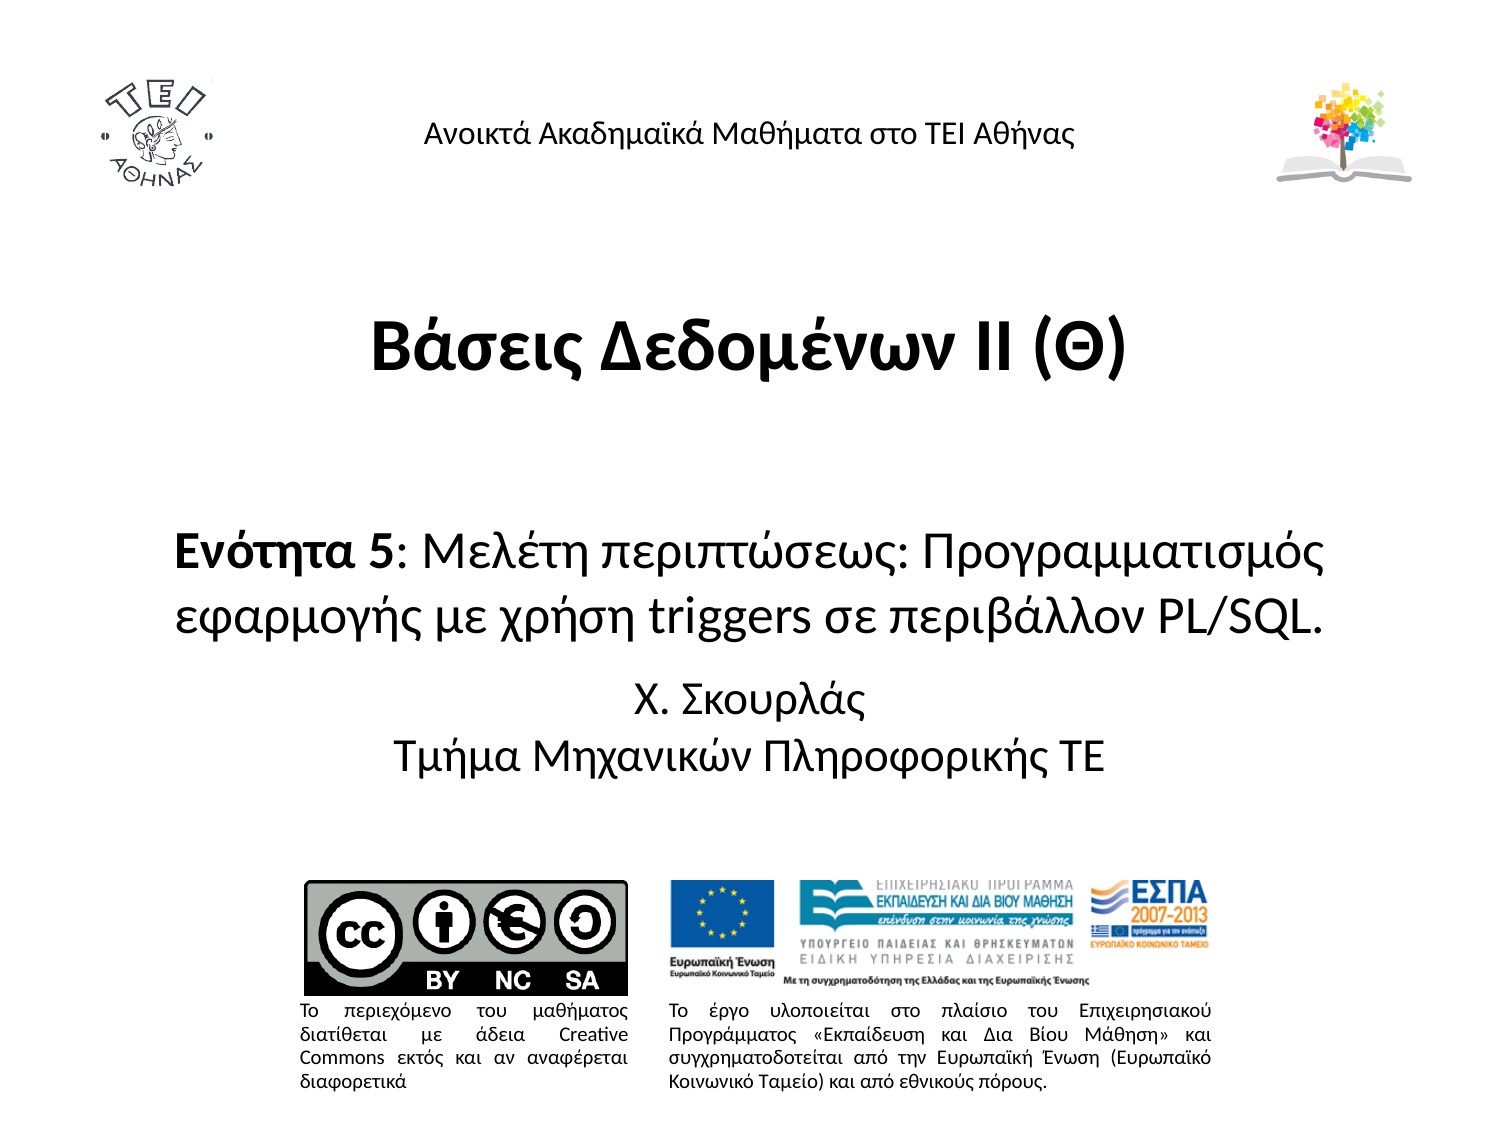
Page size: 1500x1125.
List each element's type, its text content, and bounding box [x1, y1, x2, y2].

picture [100, 77, 213, 193]
picture [1273, 77, 1414, 185]
picture [303, 880, 628, 996]
table_header Το περιεχόμενο του μαθήματος διατίθεται με άδεια Creative Commons εκτός και αν αναφέρεται διαφορετικά [289, 999, 640, 1125]
text_box Ανοικτά Ακαδημαϊκά Μαθήματα στο ΤΕΙ Αθήνας [217, 103, 1268, 159]
title Βάσεις Δεδομένων II (Θ) [112, 219, 1388, 461]
subtitle Ενότητα 5: Μελέτη περιπτώσεως: Προγραμματισμός εφαρμογής με χρήση triggers σε περιβάλλον PL/SQL. Χ. Σκουρλάς Τμήμα Μηχανικών Πληροφορικής ΤΕ [156, 507, 1344, 796]
table_header Το έργο υλοποιείται στο πλαίσιο του Επιχειρησιακού Προγράμματος «Εκπαίδευση και Δια Βίου Μάθηση» και συγχρηματοδοτείται από την Ευρωπαϊκή Ένωση (Ευρωπαϊκό Κοινωνικό Ταμείο) και από εθνικούς πόρους. [640, 999, 1223, 1125]
picture [663, 880, 1214, 996]
